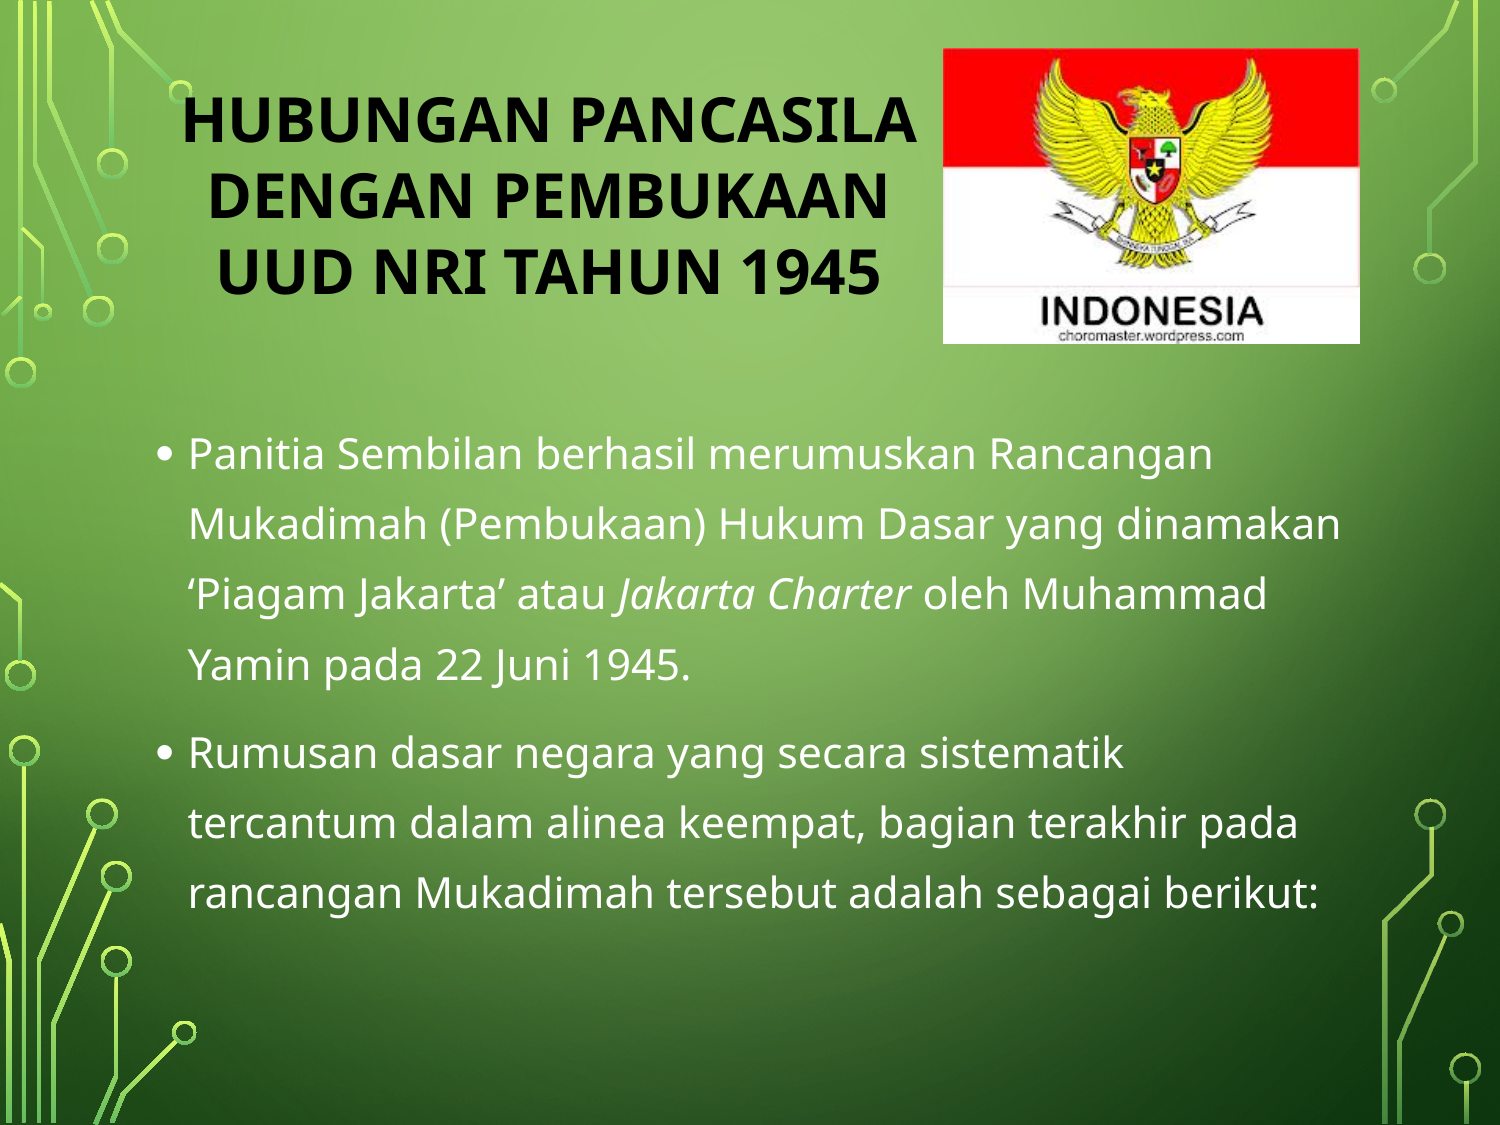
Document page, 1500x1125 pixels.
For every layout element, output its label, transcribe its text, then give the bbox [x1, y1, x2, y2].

title Hubungan Pancasila dengan Pembukaan UUD NRI Tahun 1945 [155, 61, 942, 330]
list Panitia Sembilan berhasil merumuskan Rancangan Mukadimah (Pembukaan) Hukum Dasar yang dinamakan ‘Piagam Jakarta’ atau Jakarta Charter oleh Muhammad Yamin pada 22 Juni 1945. Rumusan dasar negara yang secara sistematik tercantum dalam alinea keempat, bagian terakhir pada rancangan Mukadimah tersebut adalah sebagai berikut: [140, 404, 1360, 986]
picture [943, 48, 1360, 345]
